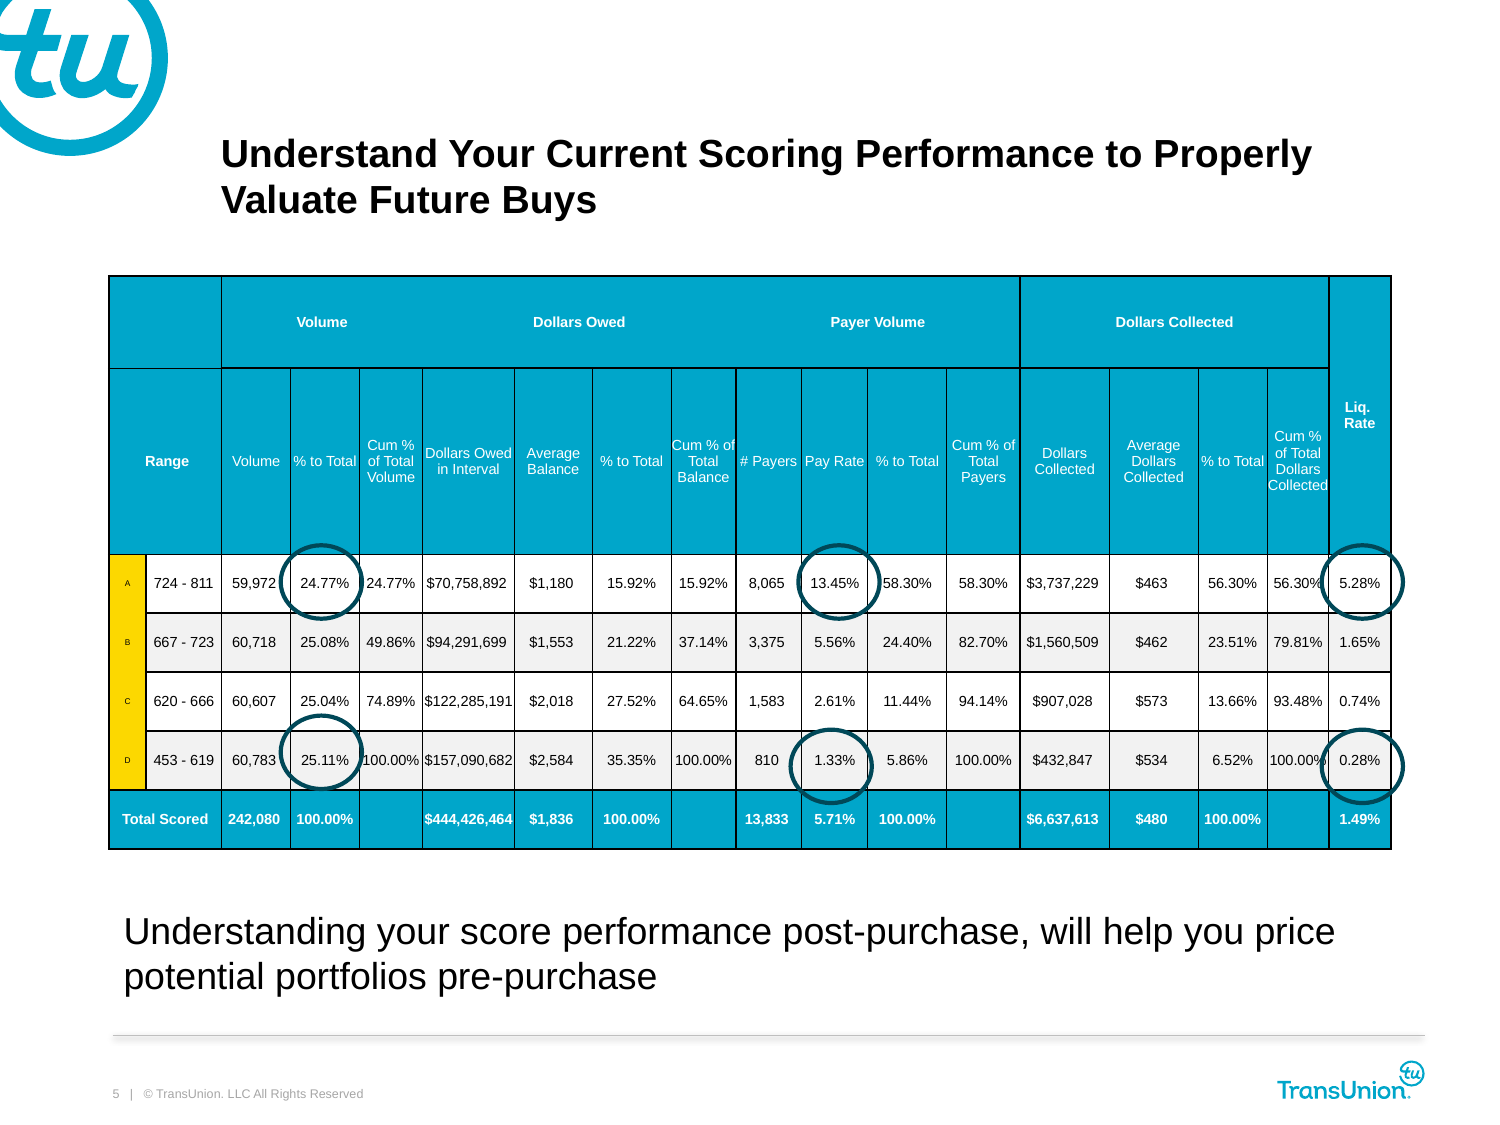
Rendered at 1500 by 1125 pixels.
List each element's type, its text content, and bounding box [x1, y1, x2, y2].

table_cell 6.52% [1199, 732, 1267, 789]
table_cell Total Scored [110, 791, 221, 848]
table_cell 8,065 [737, 555, 801, 612]
table_cell 24.77% [360, 555, 422, 612]
table_cell % to Total [291, 369, 359, 554]
table_cell [1268, 791, 1328, 848]
table_cell 1.49% [1330, 793, 1390, 848]
table_cell 667 - 723 [147, 614, 221, 671]
table_header [110, 277, 221, 368]
table_cell $534 [1110, 732, 1198, 789]
table_cell # Payers [737, 369, 801, 554]
table_cell 94.14% [947, 673, 1019, 730]
table_cell 60,607 [222, 673, 290, 730]
text_box [278, 713, 365, 792]
table_cell 37.14% [672, 614, 735, 671]
title Understand Your Current Scoring Performance to Properly Valuate Future Buys [220, 127, 1322, 222]
text_box Understanding your score performance post-purchase, will help you price potential portfolios pre-purchase [108, 899, 1403, 1005]
table_cell 60,783 [222, 732, 290, 789]
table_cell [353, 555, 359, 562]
table_cell $1,836 [515, 791, 592, 848]
table_cell 15.92% [672, 555, 735, 612]
table_cell 242,080 [222, 791, 290, 848]
table_cell 23.51% [1199, 614, 1267, 671]
table_cell 810 [737, 732, 801, 789]
text_box [0, 327, 1500, 941]
table_cell Dollars Collected [1021, 369, 1109, 554]
table_cell 56.30% [1199, 555, 1267, 612]
table_cell 21.22% [593, 614, 671, 671]
table_cell Cum % of Total Payers [947, 369, 1019, 554]
table_cell $463 [1110, 555, 1198, 612]
table_cell $907,028 [1021, 673, 1109, 730]
table_cell 5.71% [802, 791, 867, 848]
table_cell $6,637,613 [1021, 791, 1109, 848]
text_box [1319, 727, 1406, 806]
table_cell 5.56% [802, 614, 867, 671]
table_cell $3,737,229 [1021, 555, 1109, 612]
table_cell $70,758,892 [423, 555, 514, 612]
table_cell 64.65% [672, 673, 735, 730]
table_cell 100.00% [593, 791, 671, 848]
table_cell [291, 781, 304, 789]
table_cell Cum % of Total Balance [672, 369, 735, 554]
table_cell 1,583 [737, 673, 801, 730]
table_cell 25.04% [291, 673, 359, 730]
table_cell $1,560,509 [1021, 614, 1109, 671]
table_cell 100.00% [1199, 791, 1267, 848]
table_header Payer Volume [736, 277, 1019, 367]
table_cell [947, 791, 1019, 848]
table_cell 100.00% [672, 732, 735, 789]
table_cell 620 - 666 [147, 673, 221, 730]
table_cell 59,972 [222, 555, 290, 612]
table_cell $122,285,191 [423, 673, 514, 730]
table_cell Pay Rate [802, 369, 867, 554]
table_cell 58.30% [947, 555, 1019, 612]
table_cell Average Dollars Collected [1110, 369, 1198, 554]
table_cell 100.00% [947, 732, 1019, 789]
table_cell 724 - 811 [147, 555, 221, 612]
table_cell 79.81% [1268, 614, 1328, 671]
table_header Liq. Rate [1330, 277, 1390, 554]
table_cell Average Balance [515, 369, 592, 554]
table_cell $2,584 [515, 732, 592, 789]
table_cell 15.92% [593, 555, 671, 612]
table_cell Range [110, 369, 221, 554]
table_cell 27.52% [593, 673, 671, 730]
table_cell $573 [1110, 673, 1198, 730]
text_box [788, 727, 874, 806]
table_cell % to Total [593, 369, 671, 554]
table_cell % to Total [868, 369, 946, 554]
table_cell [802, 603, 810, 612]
table_cell 93.48% [1268, 673, 1328, 730]
table_cell D [110, 731, 145, 789]
table_header Volume [222, 277, 423, 367]
table_cell 2.61% [802, 673, 867, 730]
table_cell 49.86% [360, 614, 422, 671]
table_cell $444,426,464 [423, 791, 514, 848]
table_cell 25.08% [291, 614, 359, 671]
table_cell 100.00% [291, 791, 359, 848]
table_cell 100.00% [1268, 732, 1328, 789]
table_cell A [110, 555, 145, 613]
table_cell Volume [222, 369, 290, 554]
table_cell [672, 791, 735, 848]
table_cell 82.70% [947, 614, 1019, 671]
table_cell 24.40% [868, 614, 946, 671]
table_cell C [110, 672, 145, 731]
table_cell Dollars Owed in Interval [423, 369, 514, 554]
table_cell 3,375 [737, 614, 801, 671]
table_cell 5.86% [868, 732, 946, 789]
table_cell 13,833 [737, 791, 801, 848]
table_cell 100.00% [360, 732, 422, 789]
table_cell $1,180 [515, 555, 592, 612]
table_cell 56.30% [1268, 555, 1328, 612]
table_cell $2,018 [515, 673, 592, 730]
text_box [1319, 543, 1406, 621]
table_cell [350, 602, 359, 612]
table_cell 25.11% [339, 773, 359, 789]
table_cell % to Total [1199, 369, 1267, 554]
text_box [278, 543, 365, 621]
table_cell [360, 791, 422, 848]
table_cell 453 - 619 [147, 732, 221, 789]
table_cell $94,291,699 [423, 614, 514, 671]
table_header Dollars Owed [423, 277, 736, 367]
table_cell 100.00% [868, 791, 946, 848]
table_cell $462 [1110, 614, 1198, 671]
text_box [796, 543, 882, 621]
table_cell $480 [1110, 791, 1198, 848]
table_cell 1.65% [1329, 614, 1390, 671]
table_header Dollars Collected [1021, 277, 1328, 367]
table_cell B [110, 613, 145, 672]
table_cell 60,718 [222, 614, 290, 671]
table_cell $432,847 [1021, 732, 1109, 789]
table_cell Cum % of Total Dollars Collected [1268, 369, 1328, 554]
table_cell 1.33% [854, 732, 867, 743]
table_cell 35.35% [593, 732, 671, 789]
table_cell 0.74% [1329, 673, 1390, 730]
table_cell $157,090,682 [423, 732, 514, 789]
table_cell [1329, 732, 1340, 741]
table_cell 58.30% [868, 555, 946, 612]
table_cell Cum % of Total Volume [360, 369, 422, 554]
table_cell 74.89% [360, 673, 422, 730]
table_cell 13.66% [1199, 673, 1267, 730]
table_cell 11.44% [868, 673, 946, 730]
table_cell $1,553 [515, 614, 592, 671]
